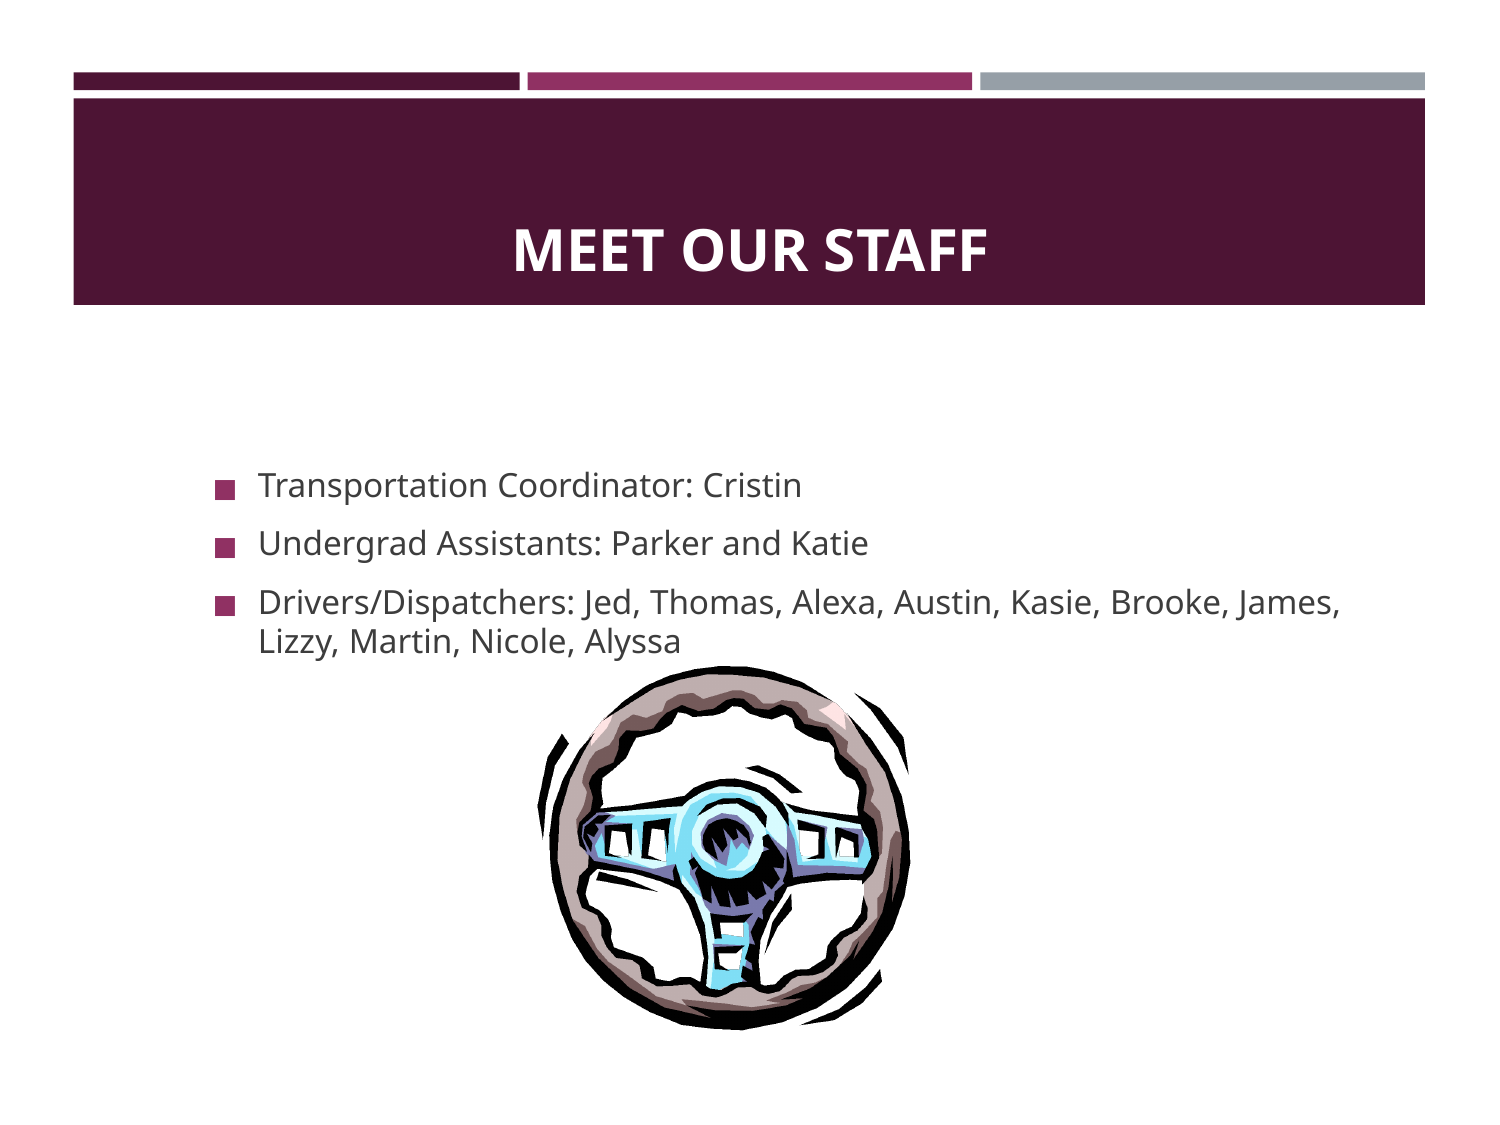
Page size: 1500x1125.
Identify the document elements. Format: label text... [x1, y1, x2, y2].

picture [537, 663, 913, 1033]
title MEET OUR STAFF [95, 112, 1406, 264]
list Transportation Coordinator: Cristin Undergrad Assistants: Parker and Katie Drivers/Dispatchers: Jed, Thomas, Alexa, Austin, Kasie, Brooke, James, Lizzy, Martin, Nicole, Alyssa [95, 264, 1406, 861]
